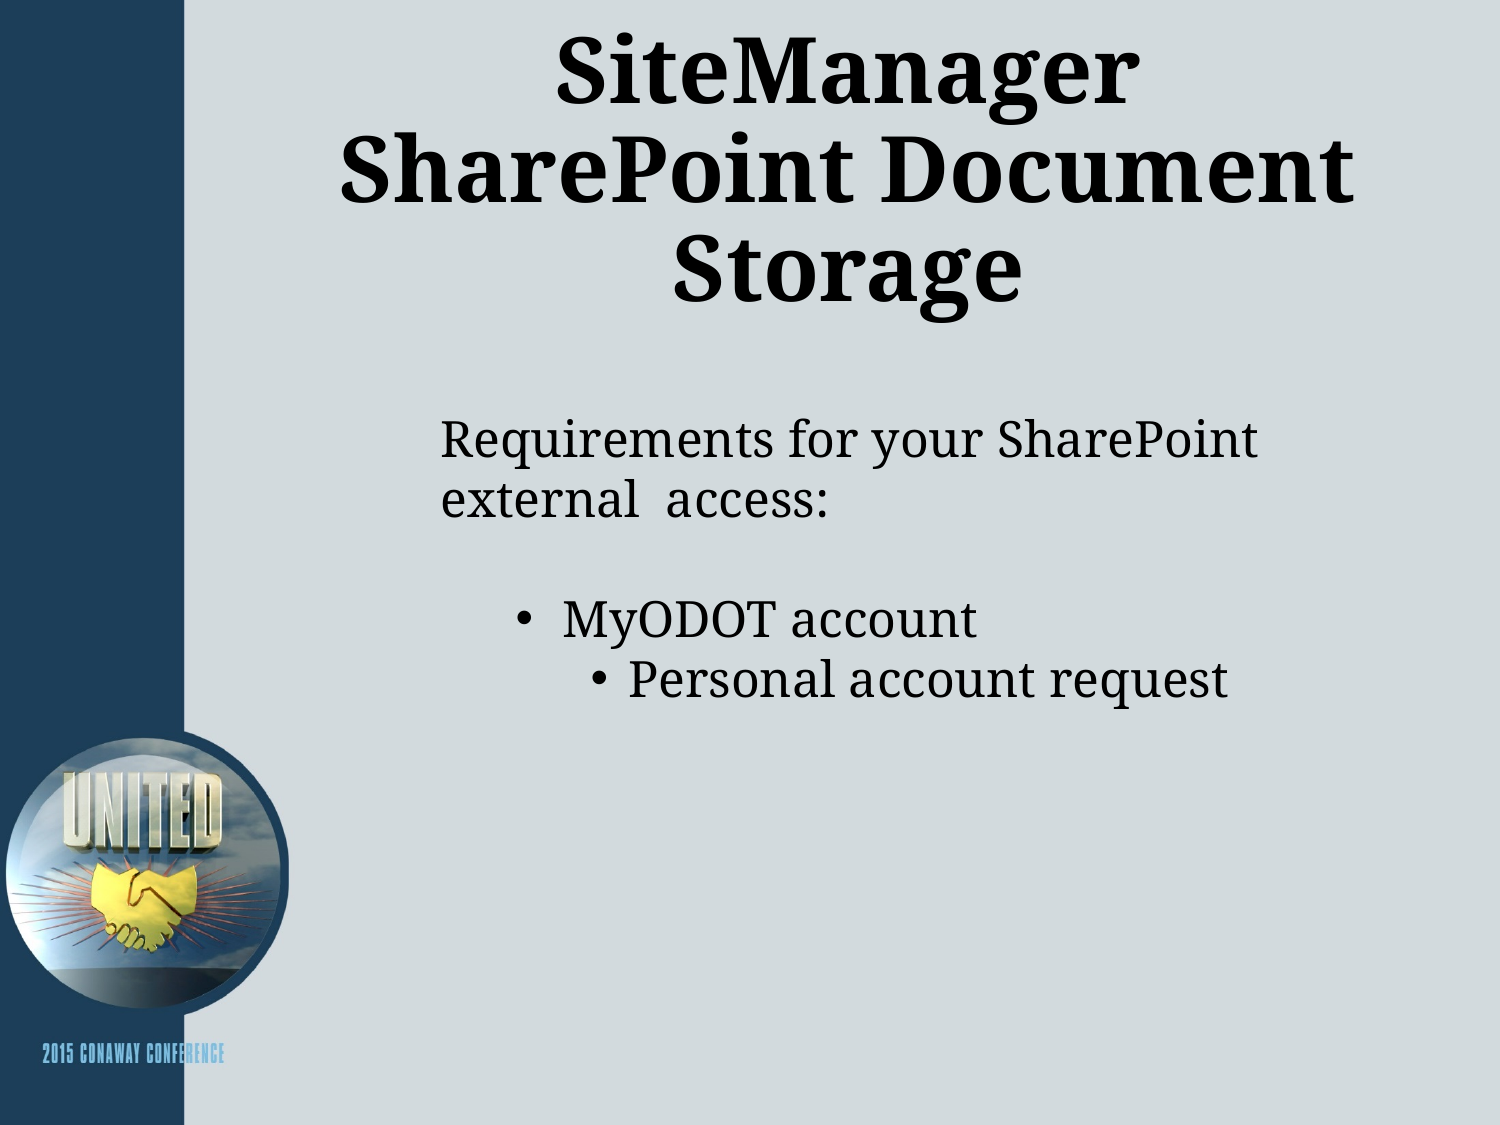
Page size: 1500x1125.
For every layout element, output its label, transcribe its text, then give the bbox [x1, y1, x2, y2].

text_box [261, 290, 1154, 920]
picture [0, 0, 1500, 1125]
title SiteManager SharePoint Document Storage [262, 16, 1435, 330]
text_box Requirements for your SharePoint external access: MyODOT account Personal account request [1154, 316, 1339, 917]
